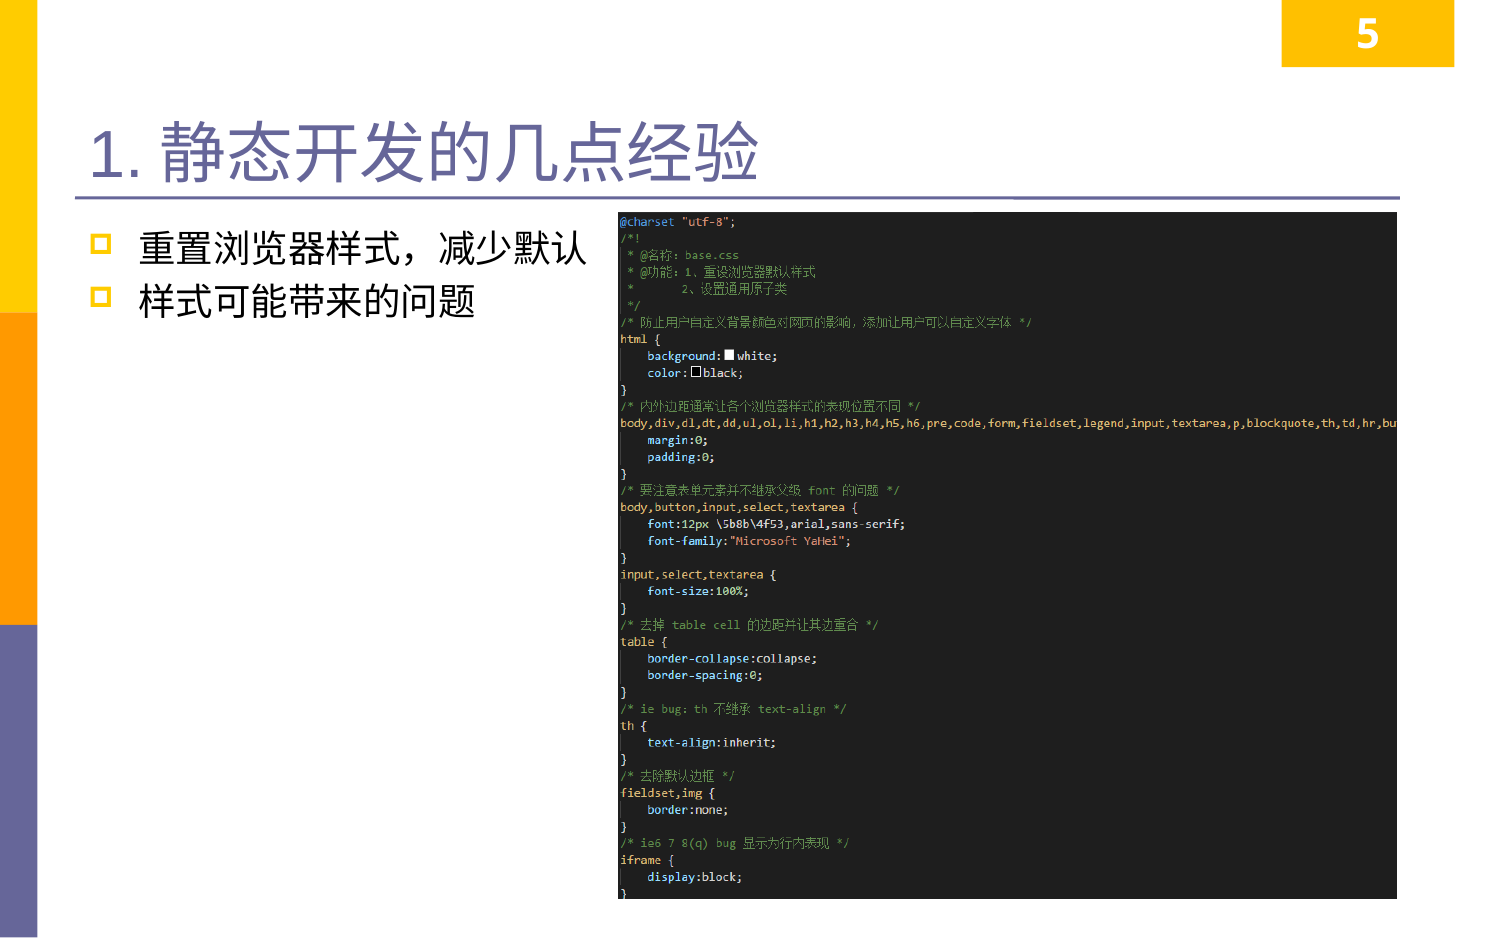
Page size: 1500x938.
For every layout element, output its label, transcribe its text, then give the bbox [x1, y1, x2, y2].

slide_number 5 [1281, 0, 1455, 68]
picture [618, 212, 1397, 900]
title 1.静态开发的几点经验 [75, 41, 1425, 198]
list 重置浏览器样式，减少默认 样式可能带来的问题 [75, 218, 612, 847]
